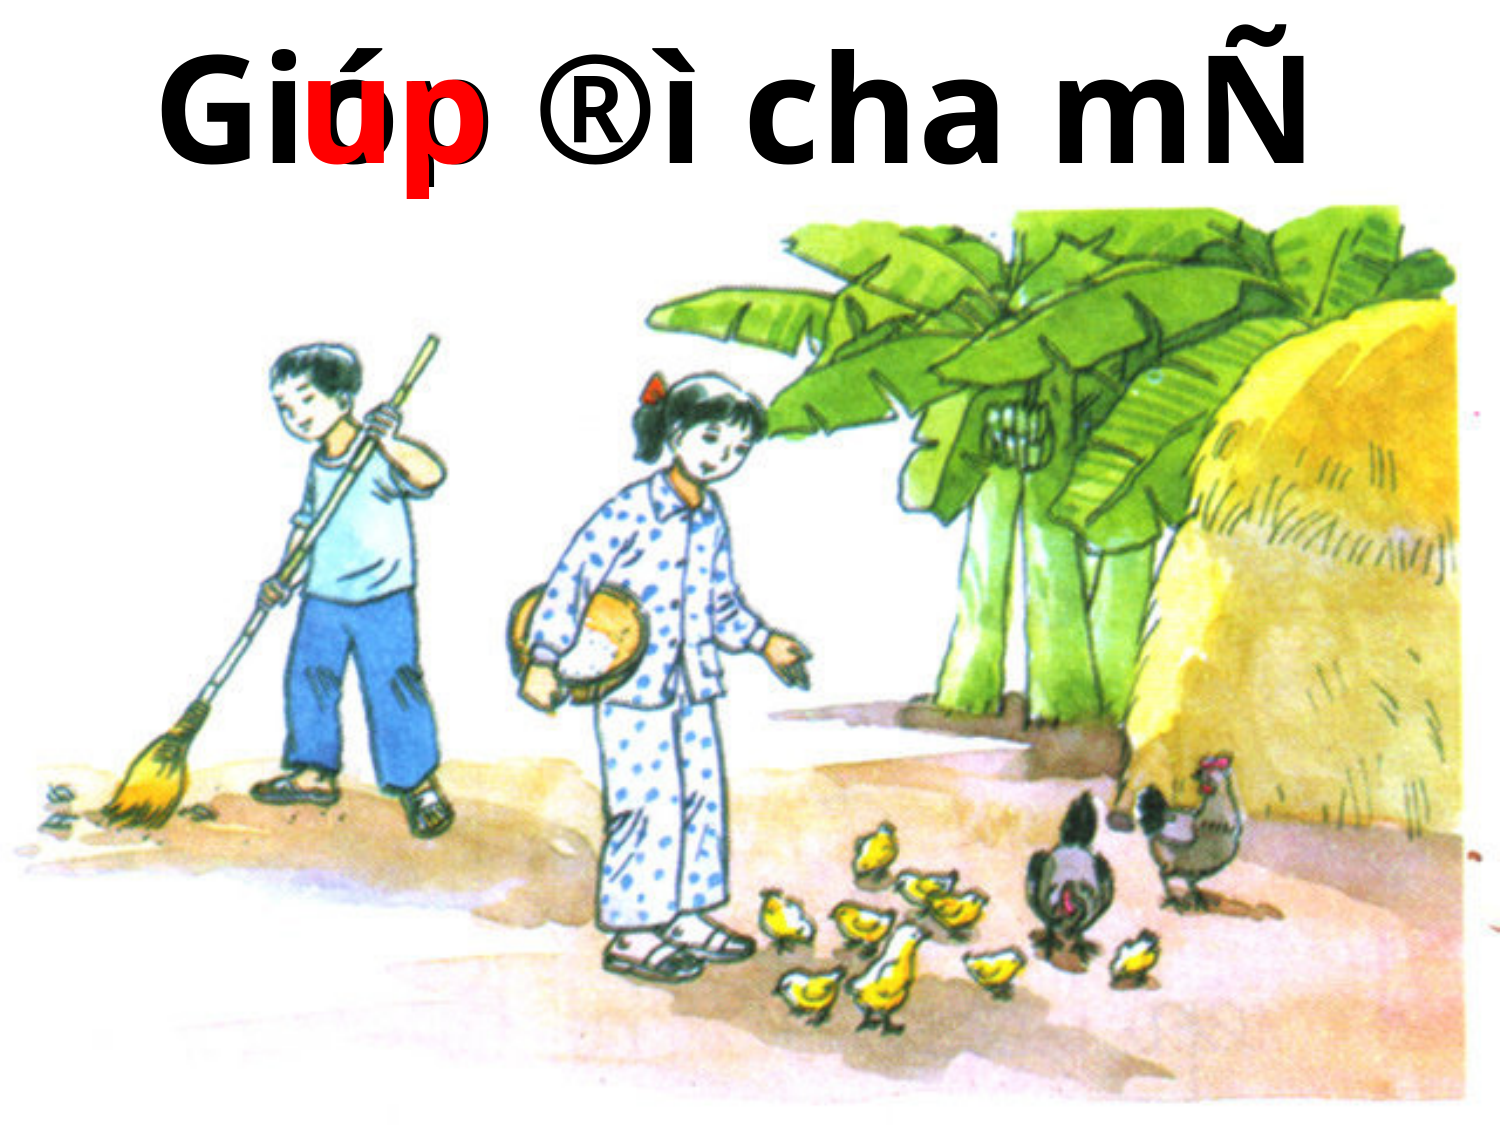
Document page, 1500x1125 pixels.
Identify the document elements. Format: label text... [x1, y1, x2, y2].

text_box up [282, 6, 506, 185]
title Gióp ®ì cha mÑ [0, 9, 282, 186]
title Gióp ®ì cha mÑ [506, 9, 1500, 187]
picture [0, 187, 1500, 1125]
